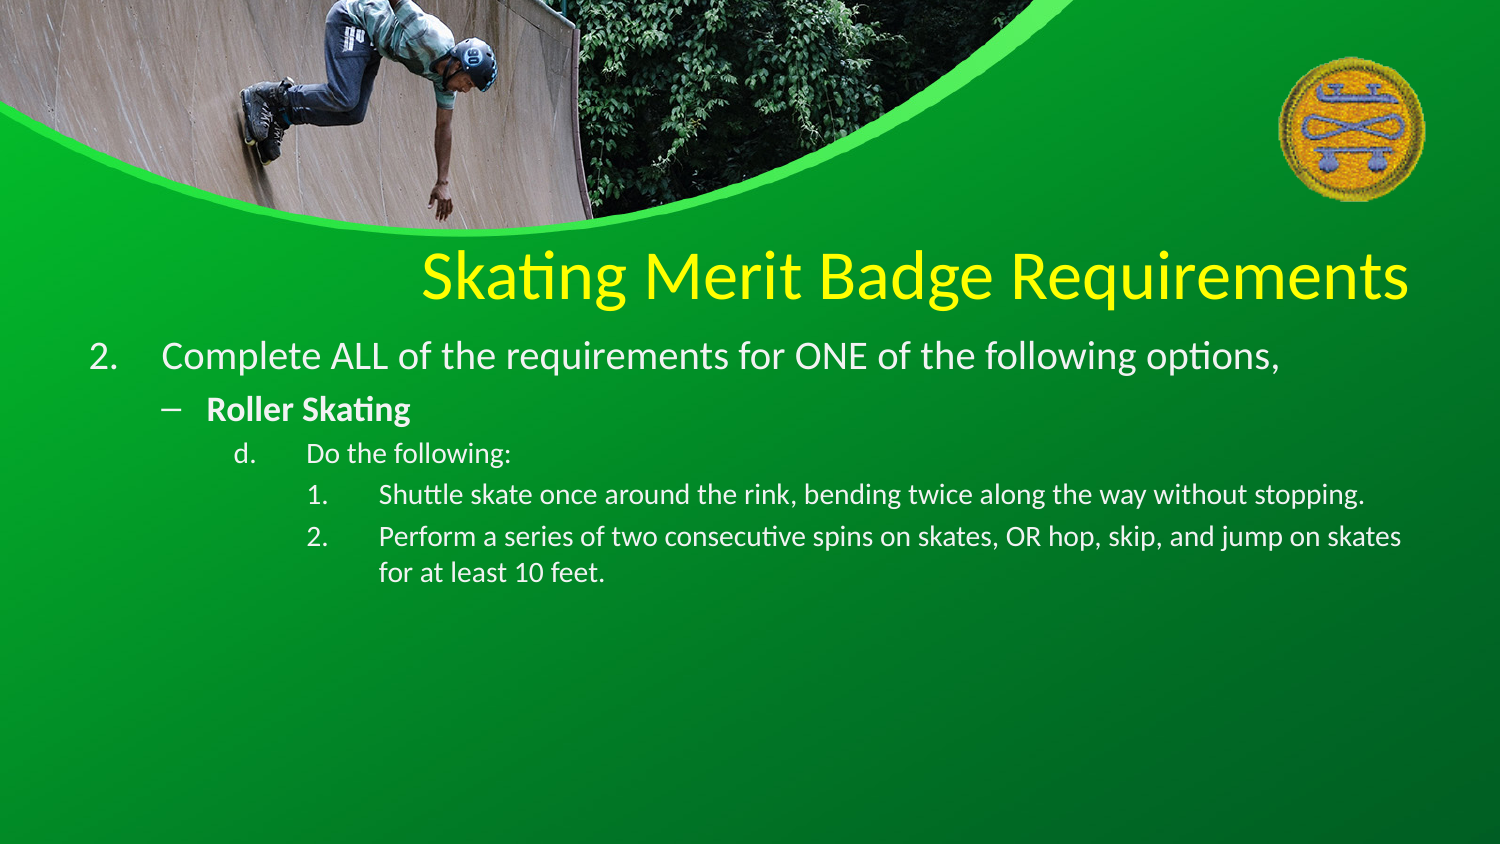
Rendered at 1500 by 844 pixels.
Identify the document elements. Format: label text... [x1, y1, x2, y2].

picture [0, 0, 1500, 844]
title Skating Merit Badge Requirements [73, 221, 1427, 321]
list Complete ALL of the requirements for ONE of the following options, Roller Skating Do the following: Shuttle skate once around the rink, bending twice along the way without stopping. Perform a series of two consecutive spins on skates, OR hop, skip, and jump on skates for at least 10 feet. [73, 321, 1427, 623]
